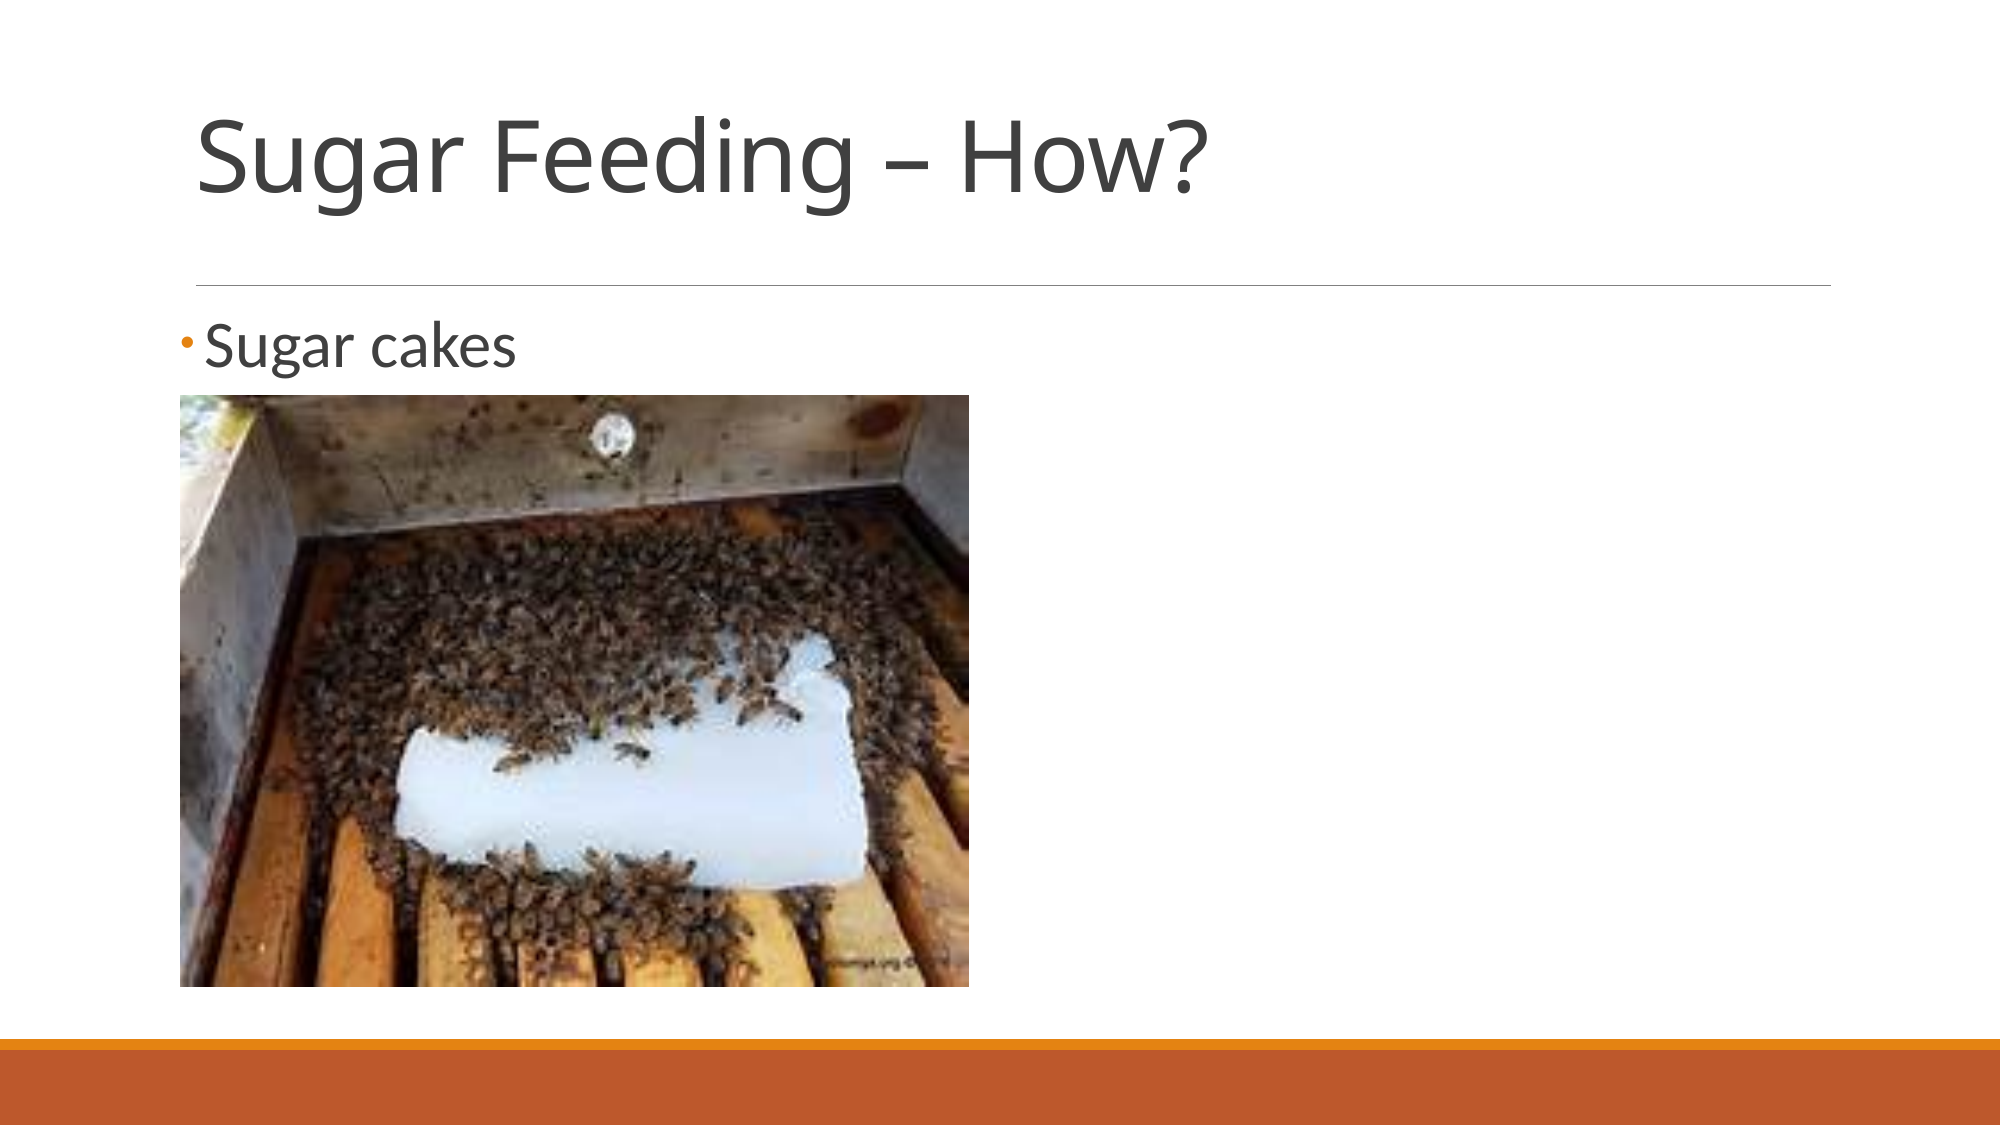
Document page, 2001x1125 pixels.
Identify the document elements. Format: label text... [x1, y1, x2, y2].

title Sugar Feeding – How? [180, 47, 1830, 221]
list Sugar cakes [180, 302, 1830, 963]
picture [179, 394, 969, 988]
